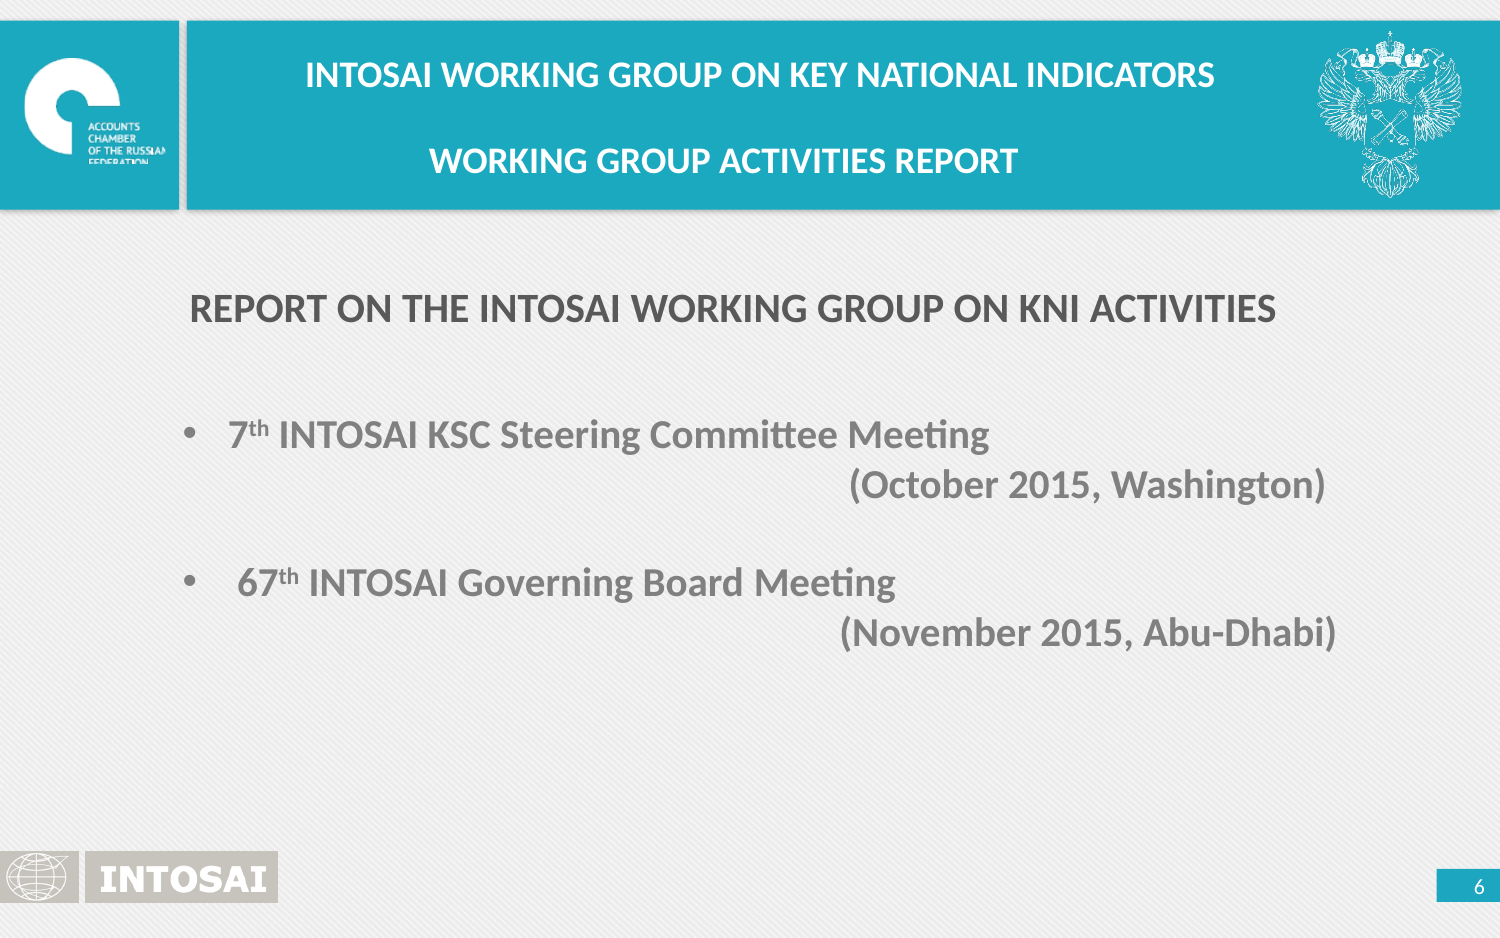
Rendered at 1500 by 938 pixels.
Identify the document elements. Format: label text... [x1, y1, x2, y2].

picture [0, 0, 1500, 938]
text_box 7th INTOSAI KSC Steering Committee Meeting (October 2015, Washington) 67th INTOSAI Governing Board Meeting (November 2015, Abu-Dhabi) [167, 358, 1374, 704]
text_box INTOSAI WORKING GROUP ON KEY NATIONAL INDICATORS [290, 42, 1273, 103]
text_box WORKING GROUP ACTIVITIES REPORT [414, 128, 1043, 188]
text_box REPORT ON THE INTOSAI WORKING GROUP ON KNI ACTIVITIES [103, 273, 1306, 338]
